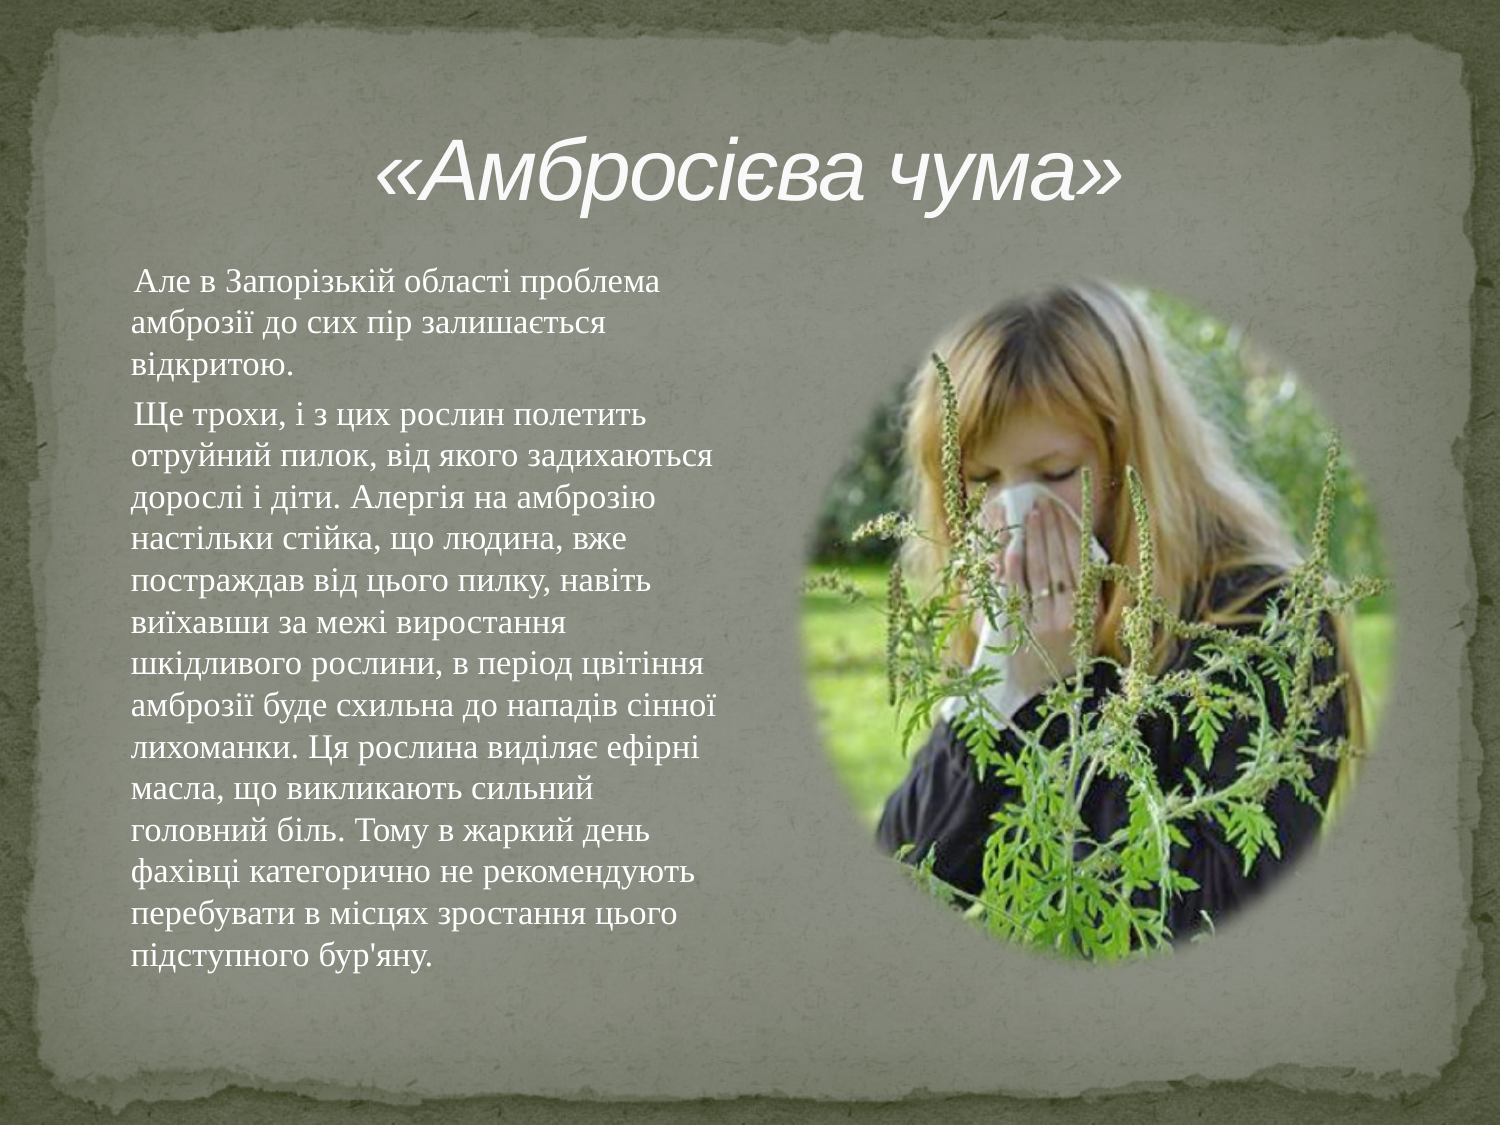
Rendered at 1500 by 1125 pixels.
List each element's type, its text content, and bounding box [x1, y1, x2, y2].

title «Амбросієва чума» [74, 24, 1425, 225]
list Але в Запорізькій області проблема амброзії до сих пір залишається відкритою. Ще трохи, і з цих рослин полетить отруйний пилок, від якого задихаються дорослі і діти. Алергія на амброзію настільки стійка, що людина, вже постраждав від цього пилку, навіть виїхавши за межі виростання шкідливого рослини, в період цвітіння амброзії буде схильна до нападів сінної лихоманки. Ця рослина виділяє ефірні масла, що викликають сильний головний біль. Тому в жаркий день фахівці категорично не рекомендують перебувати в місцях зростання цього підступного бур'яну. [75, 249, 741, 1000]
picture [787, 268, 1411, 977]
